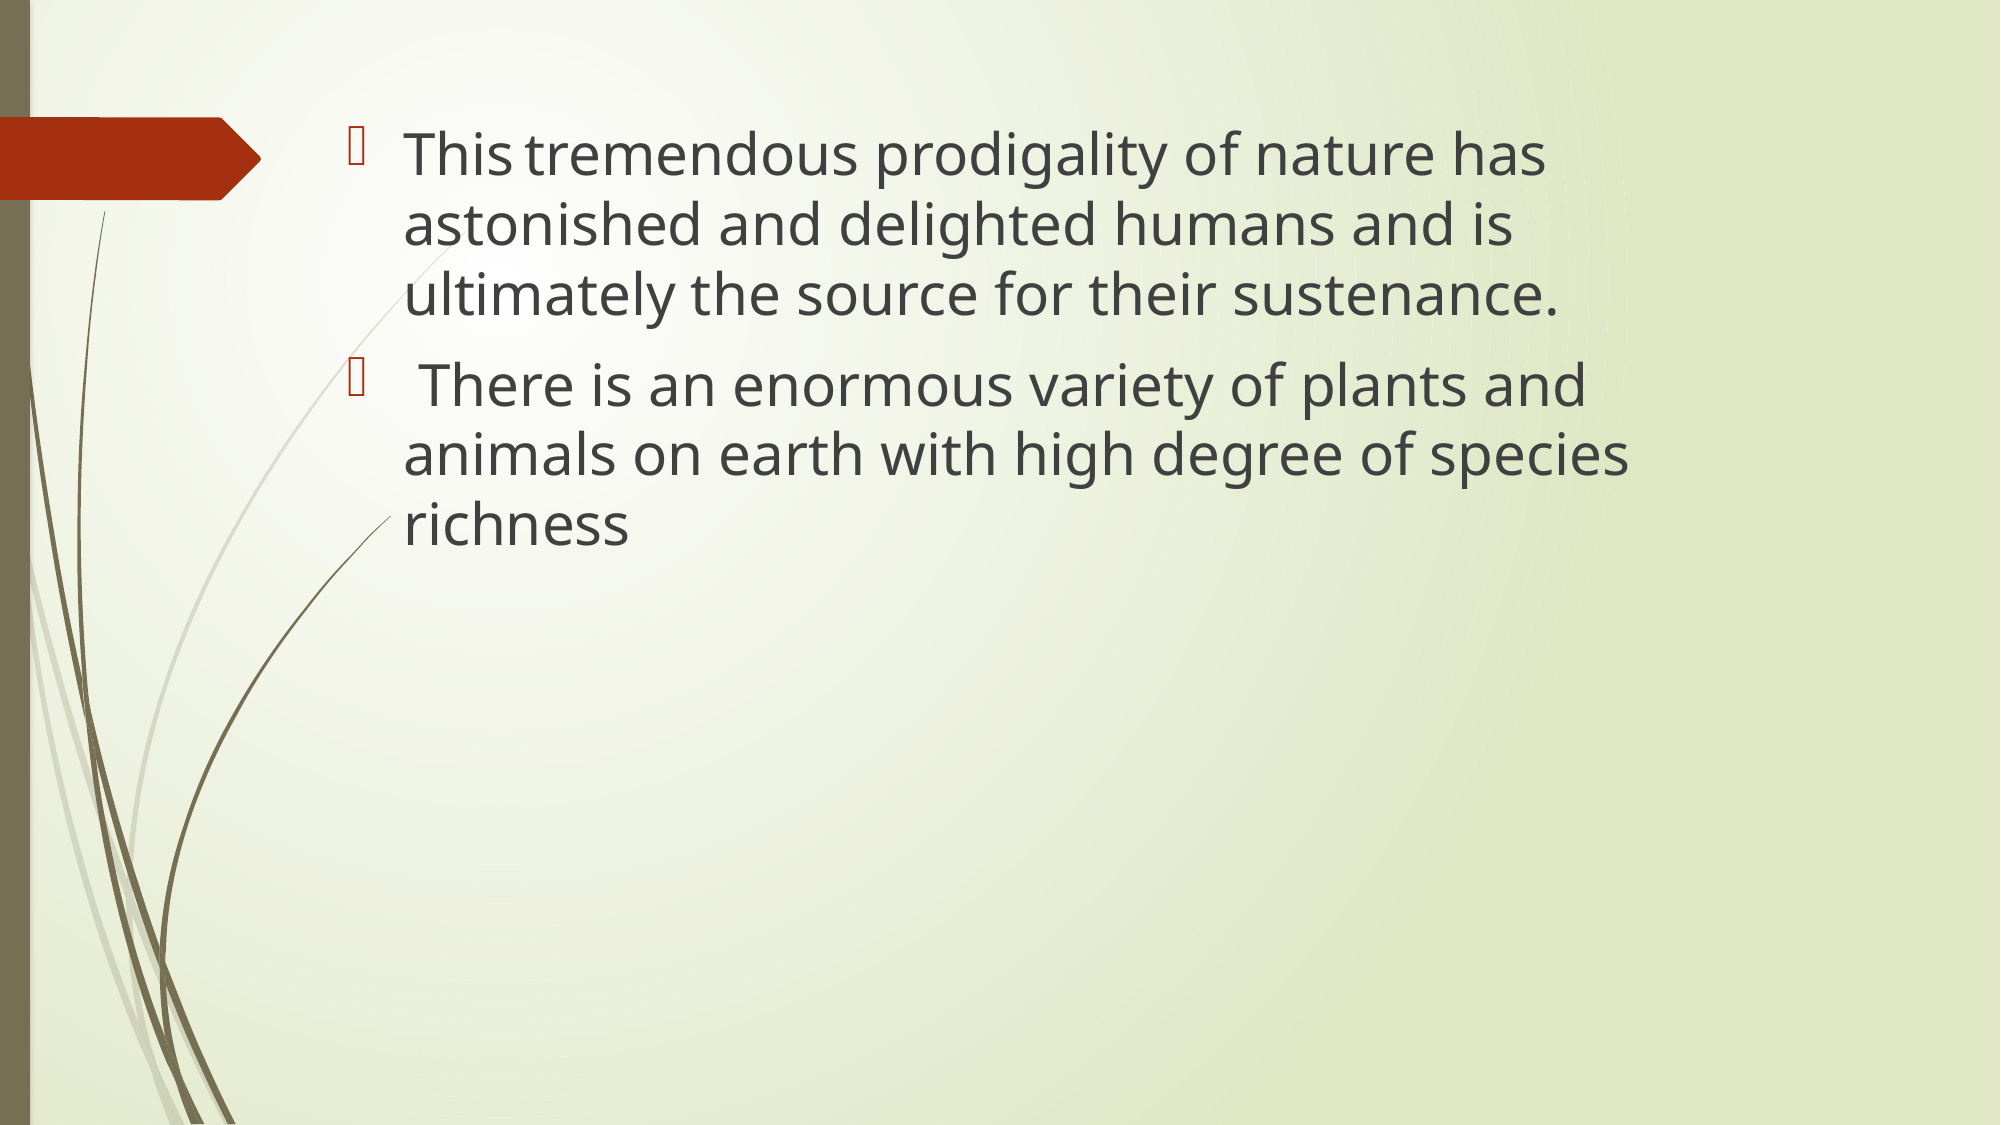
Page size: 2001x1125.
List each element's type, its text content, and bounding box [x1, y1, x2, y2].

list This tremendous prodigality of nature has astonished and delighted humans and is ultimately the source for their sustenance. There is an enormous variety of plants and animals on earth with high degree of species richness [331, 109, 1795, 945]
